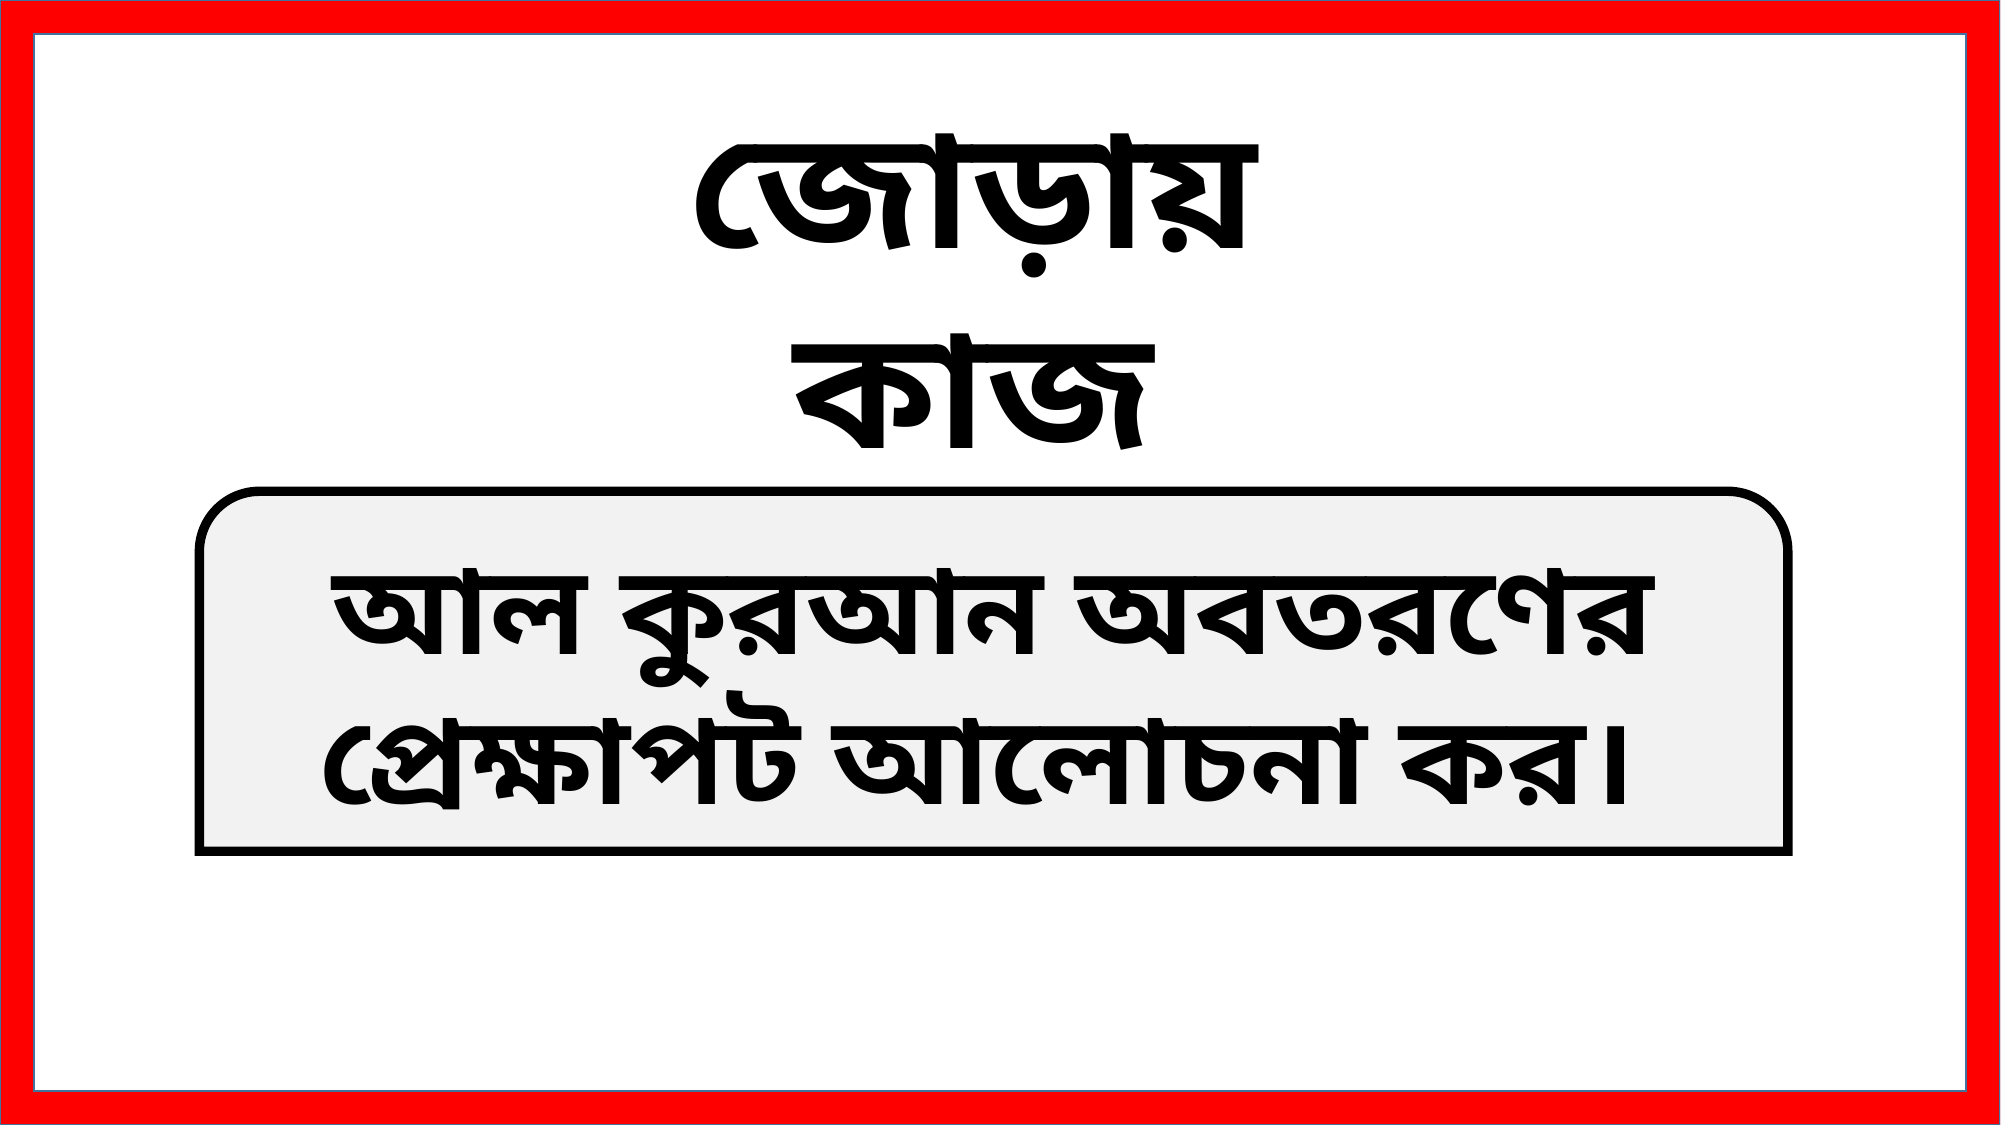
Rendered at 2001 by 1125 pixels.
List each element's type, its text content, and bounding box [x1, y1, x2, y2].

text_box জোড়ায় কাজ [533, 182, 1414, 373]
text_box আল কুরআন অবতরণের প্রেক্ষাপট আলোচনা কর। [198, 490, 1789, 853]
